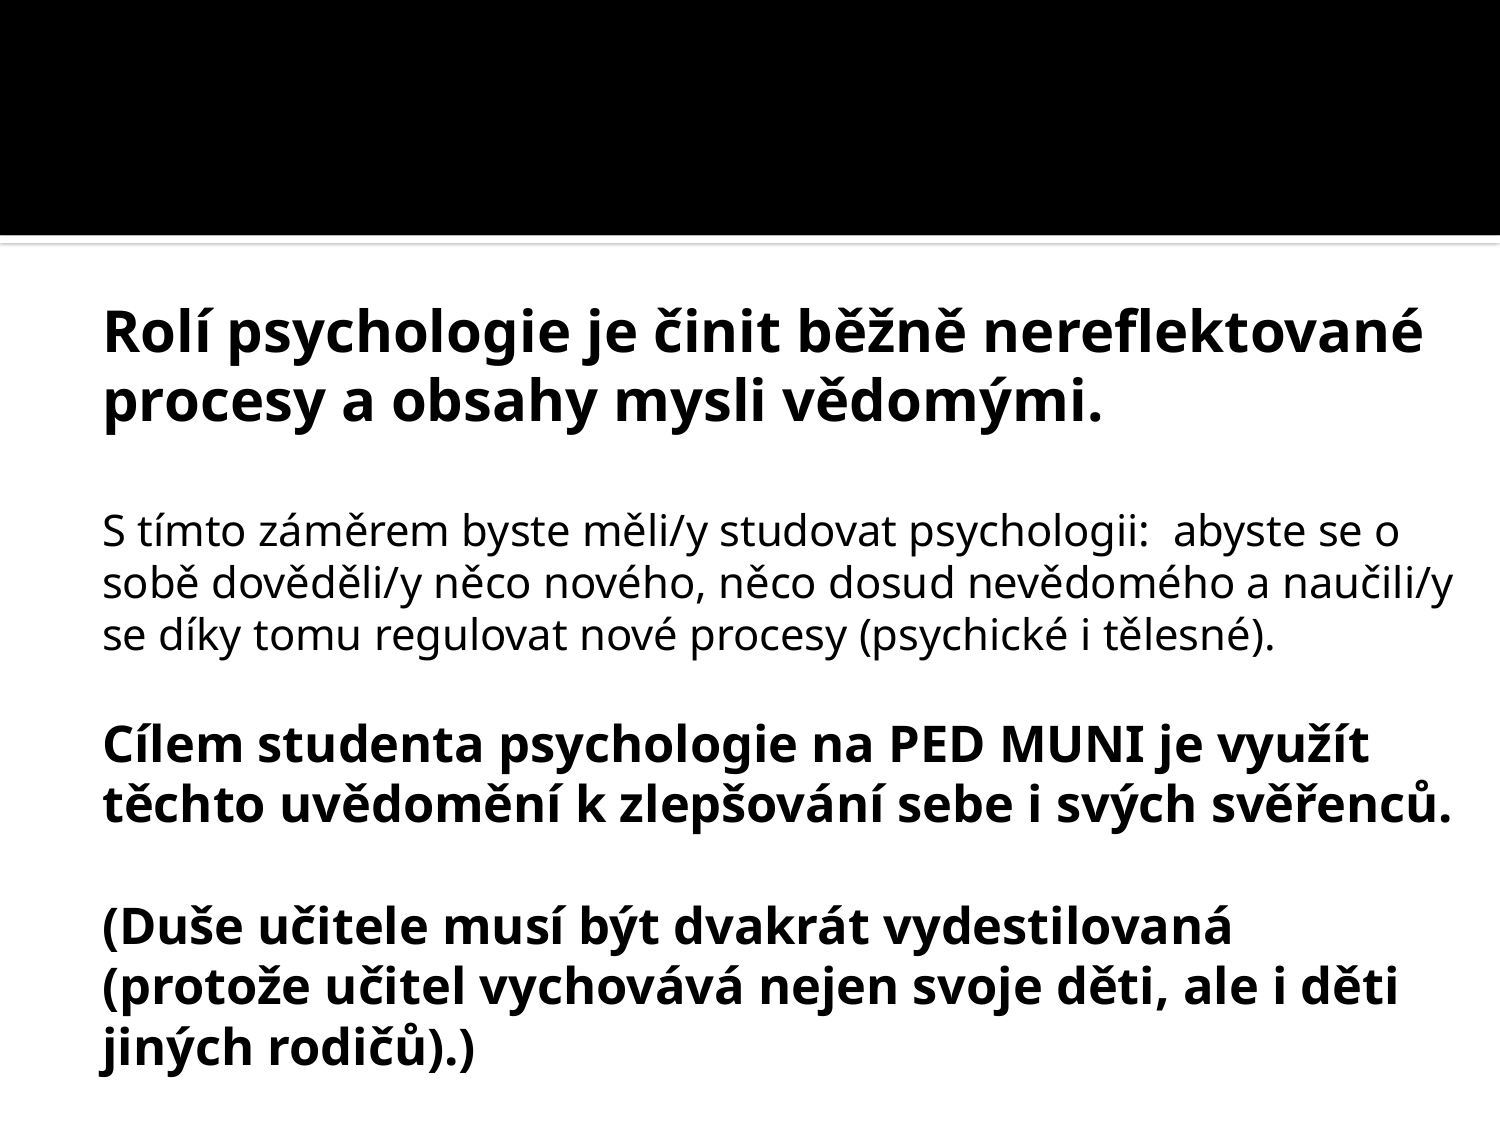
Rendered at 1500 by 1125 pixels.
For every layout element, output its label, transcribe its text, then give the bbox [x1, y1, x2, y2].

list Rolí psychologie je činit běžně nereflektované procesy a obsahy mysli vědomými. S tímto záměrem byste měli/y studovat psychologii: abyste se o sobě dověděli/y něco nového, něco dosud nevědomého a naučili/y se díky tomu regulovat nové procesy (psychické i tělesné). Cílem studenta psychologie na PED MUNI je využít těchto uvědomění k zlepšování sebe i svých svěřenců. (Duše učitele musí být dvakrát vydestilovaná (protože učitel vychovává nejen svoje děti, ale i děti jiných rodičů).) [75, 278, 1471, 1100]
